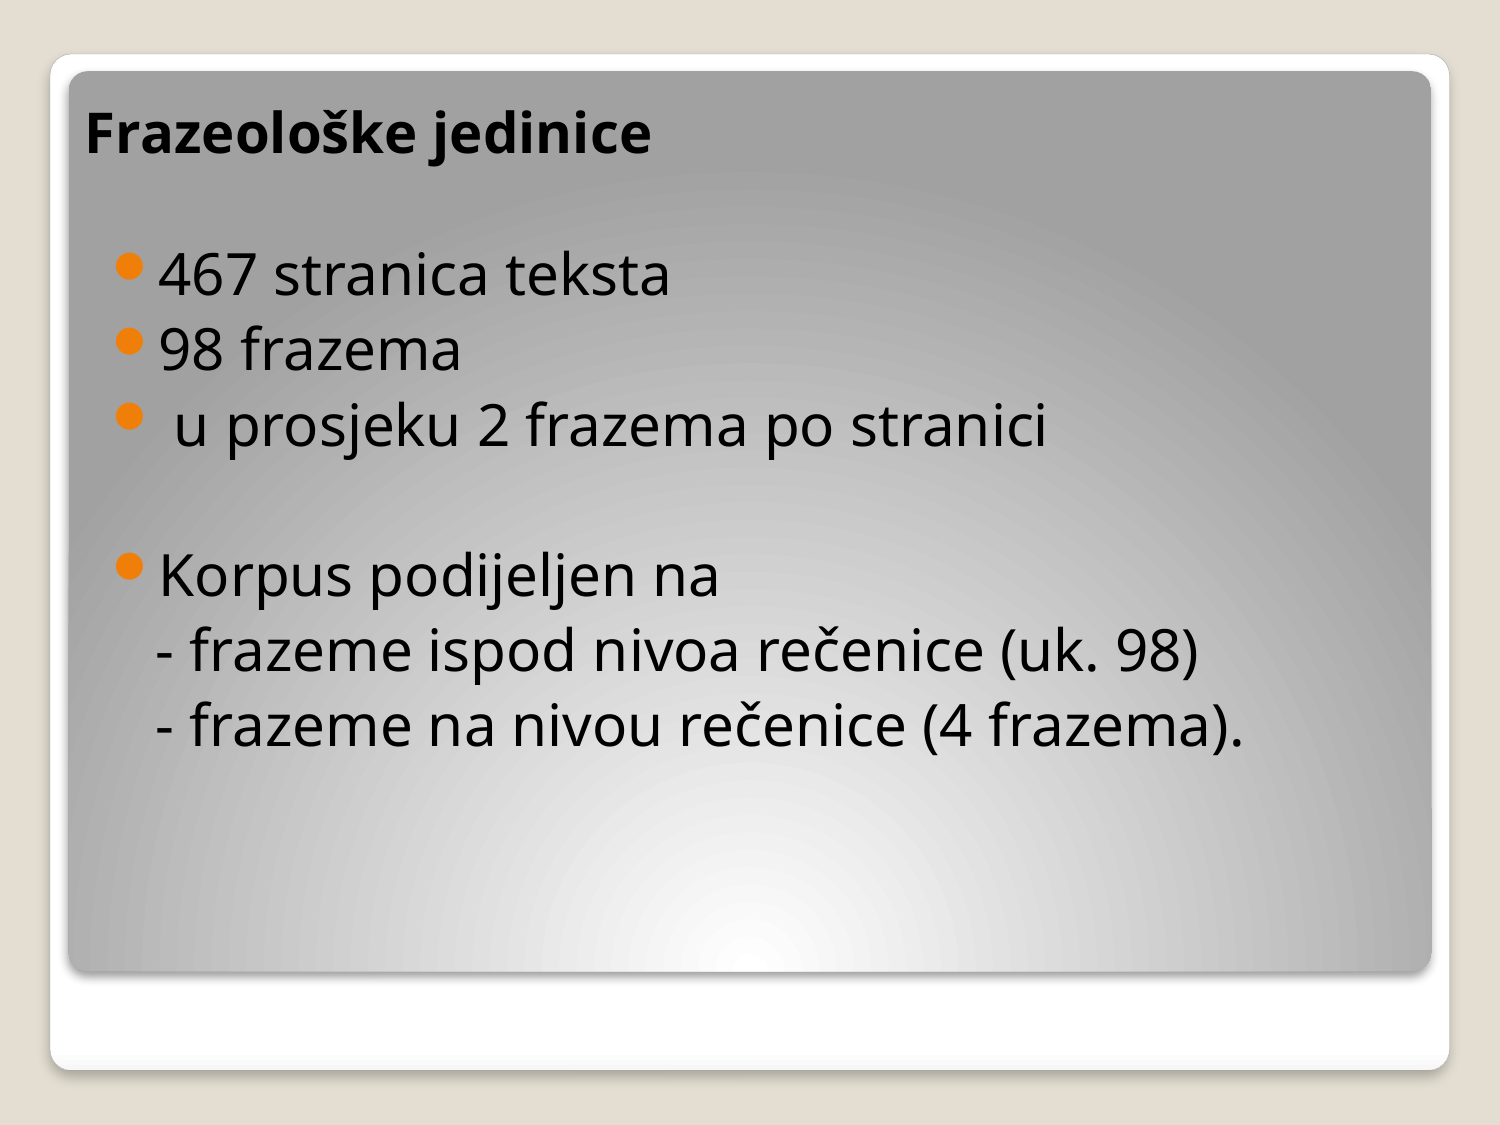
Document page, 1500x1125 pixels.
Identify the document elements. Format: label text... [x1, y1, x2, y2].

list 467 stranica teksta 98 frazema u prosjeku 2 frazema po stranici Korpus podijeljen na - frazeme ispod nivoa rečenice (uk. 98) - frazeme na nivou rečenice (4 frazema). [82, 222, 1425, 961]
title Frazeološke jedinice [70, 46, 1413, 173]
